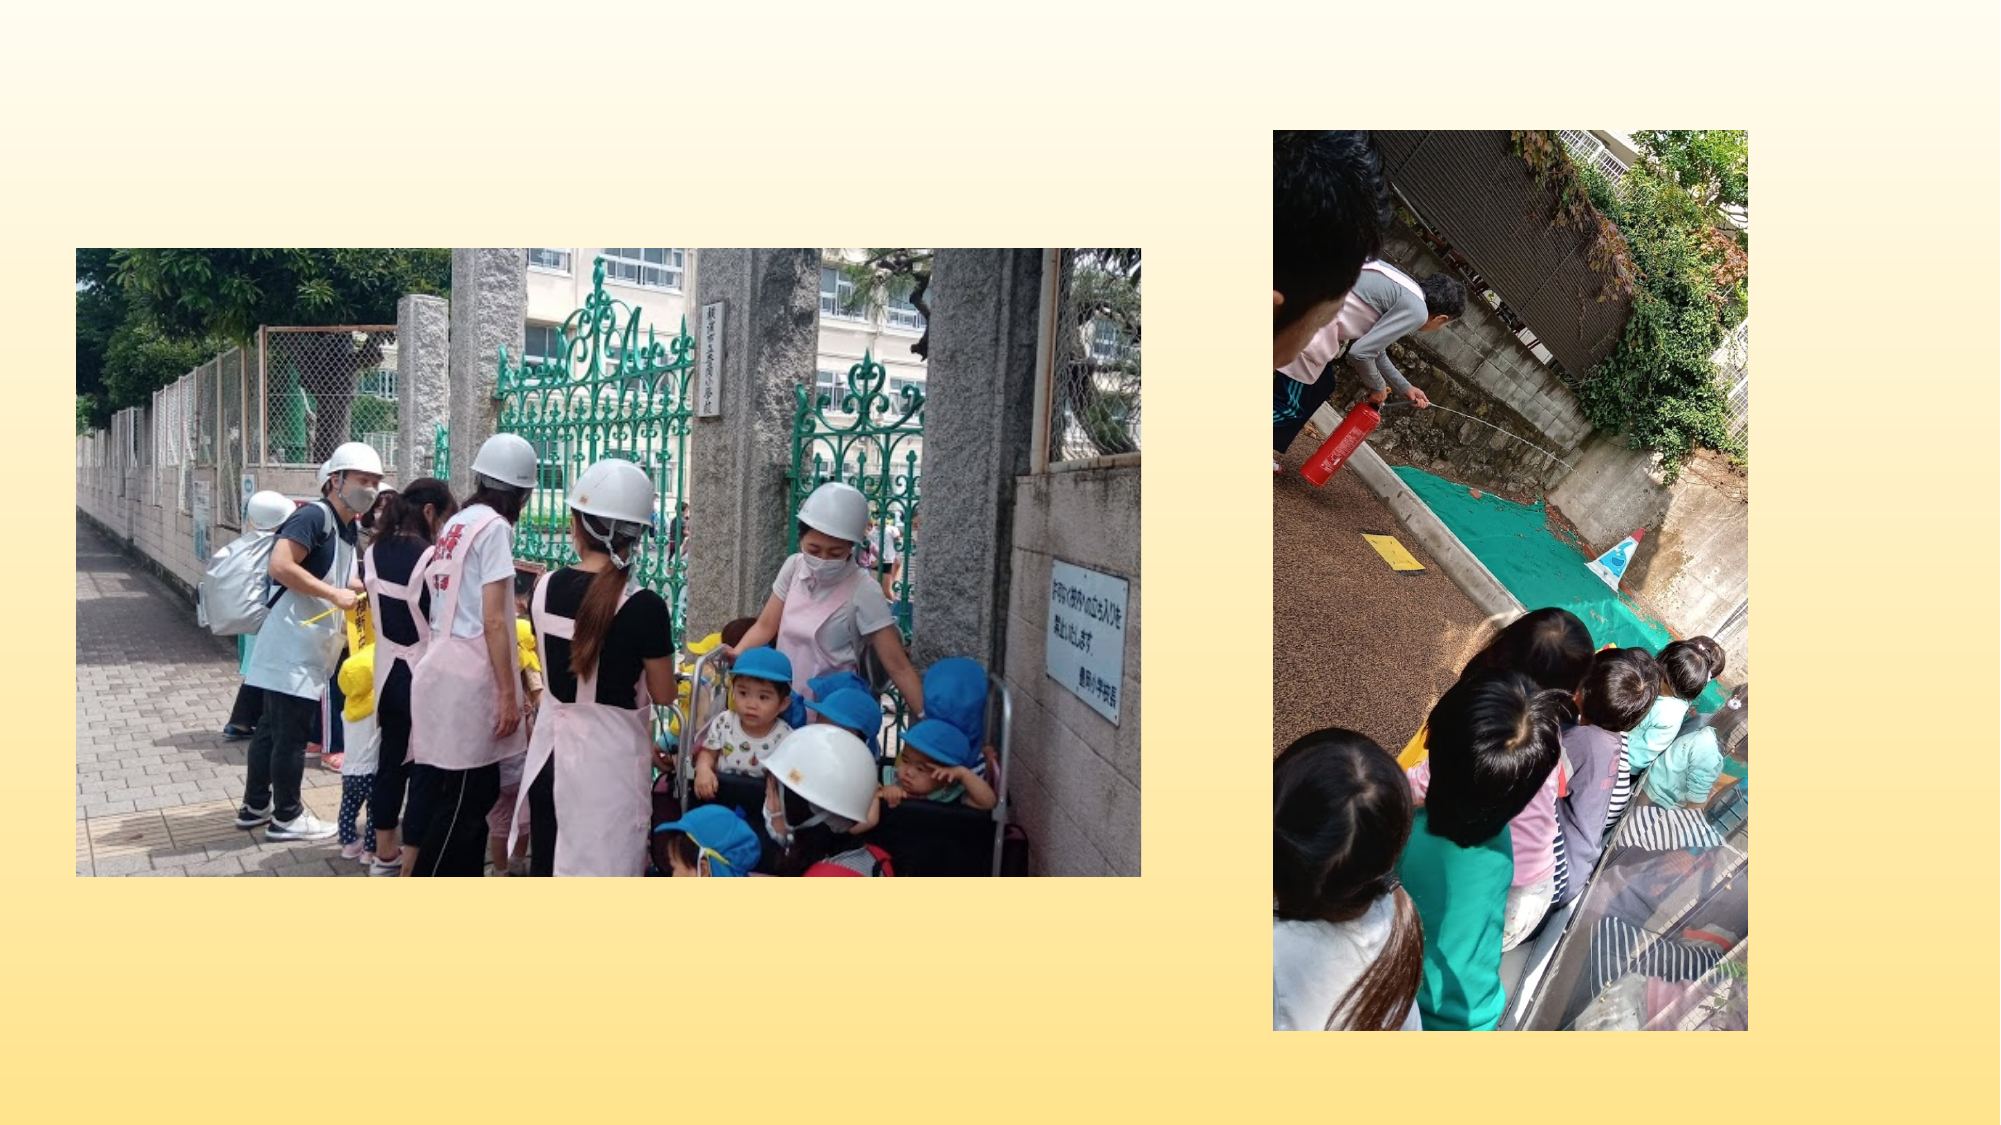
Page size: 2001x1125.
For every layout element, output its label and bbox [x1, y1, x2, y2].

picture [76, 130, 1965, 1030]
